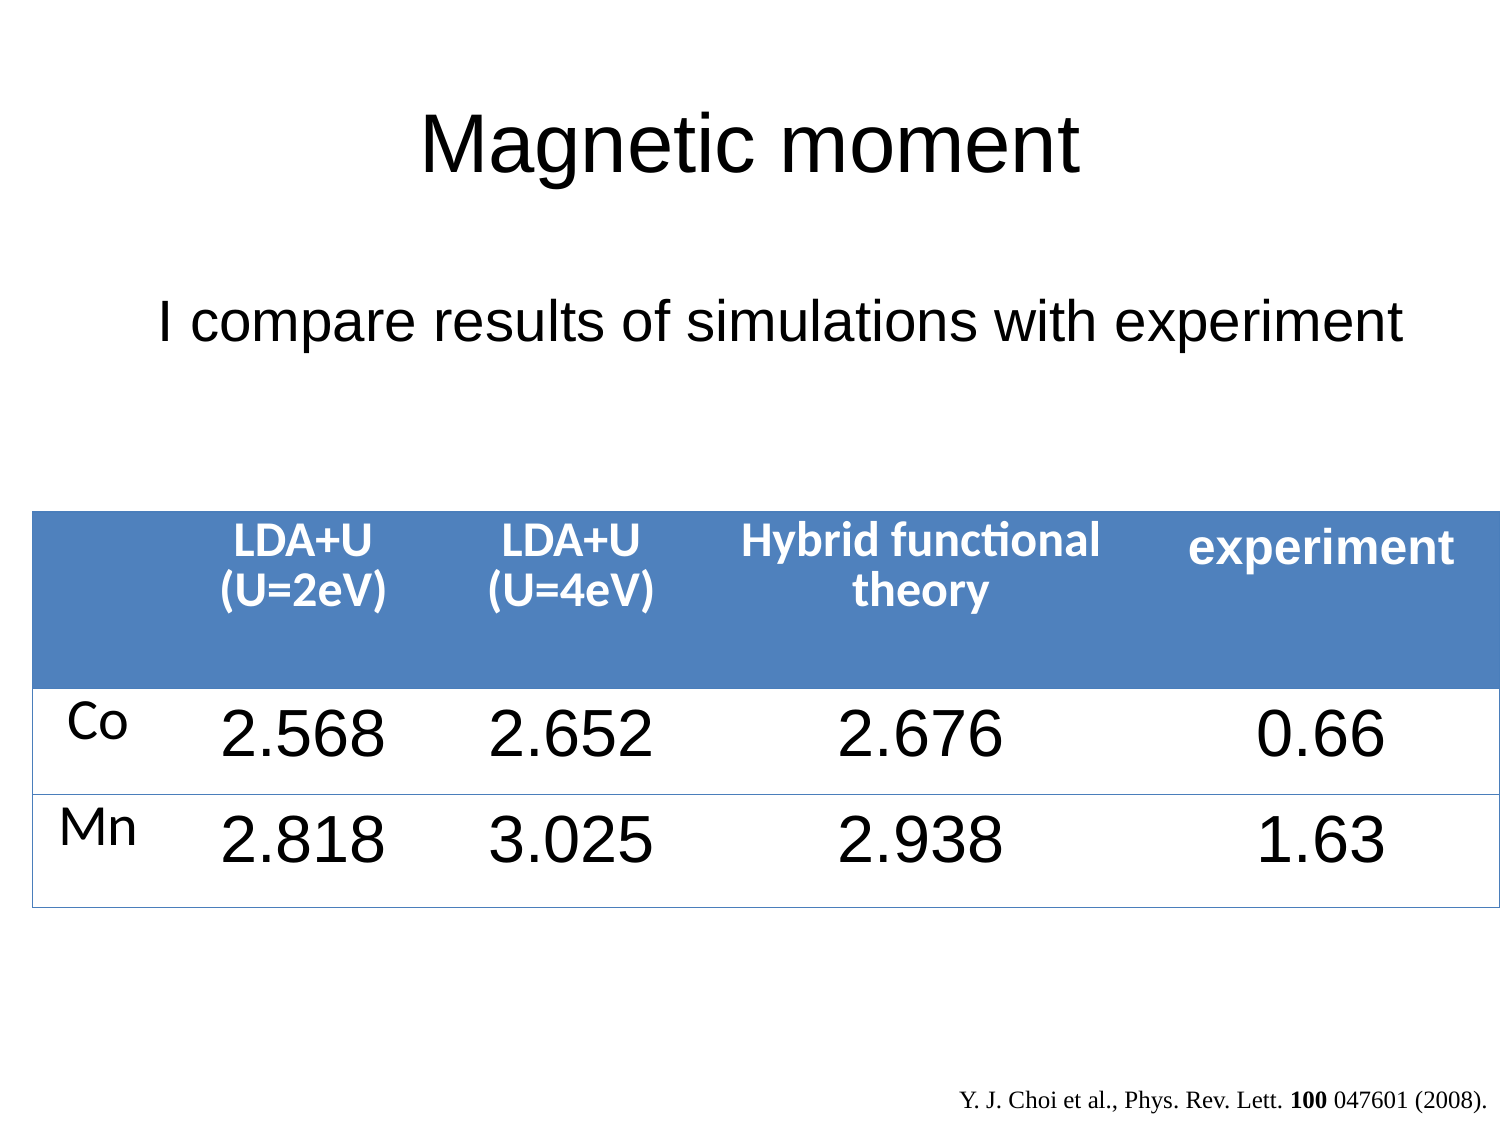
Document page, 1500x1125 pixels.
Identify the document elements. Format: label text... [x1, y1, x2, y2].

table_cell 2.676 [699, 689, 1143, 794]
table_header [33, 513, 164, 688]
table_header LDA+U (U=4eV) [443, 513, 699, 688]
title Magnetic moment [75, 45, 1425, 233]
table_cell Mn [33, 795, 164, 907]
table_cell 2.818 [164, 795, 443, 907]
table_cell 1.63 [1143, 795, 1499, 907]
table_cell 2.652 [443, 689, 699, 794]
table_cell 3.025 [443, 795, 699, 907]
table_header Hybrid functional theory [699, 513, 1143, 688]
table_header LDA+U (U=2eV) [164, 513, 443, 688]
table_cell 2.568 [164, 689, 443, 794]
text_box Y. J. Choi et al., Phys. Rev. Lett. 100 047601 (2008). [944, 1076, 1500, 1122]
table_cell Co [33, 689, 164, 794]
table_header experiment [1143, 513, 1499, 688]
text_box I compare results of simulations with experiment [142, 275, 1420, 361]
table_cell 0.66 [1143, 689, 1499, 794]
table_cell 2.938 [699, 795, 1143, 907]
